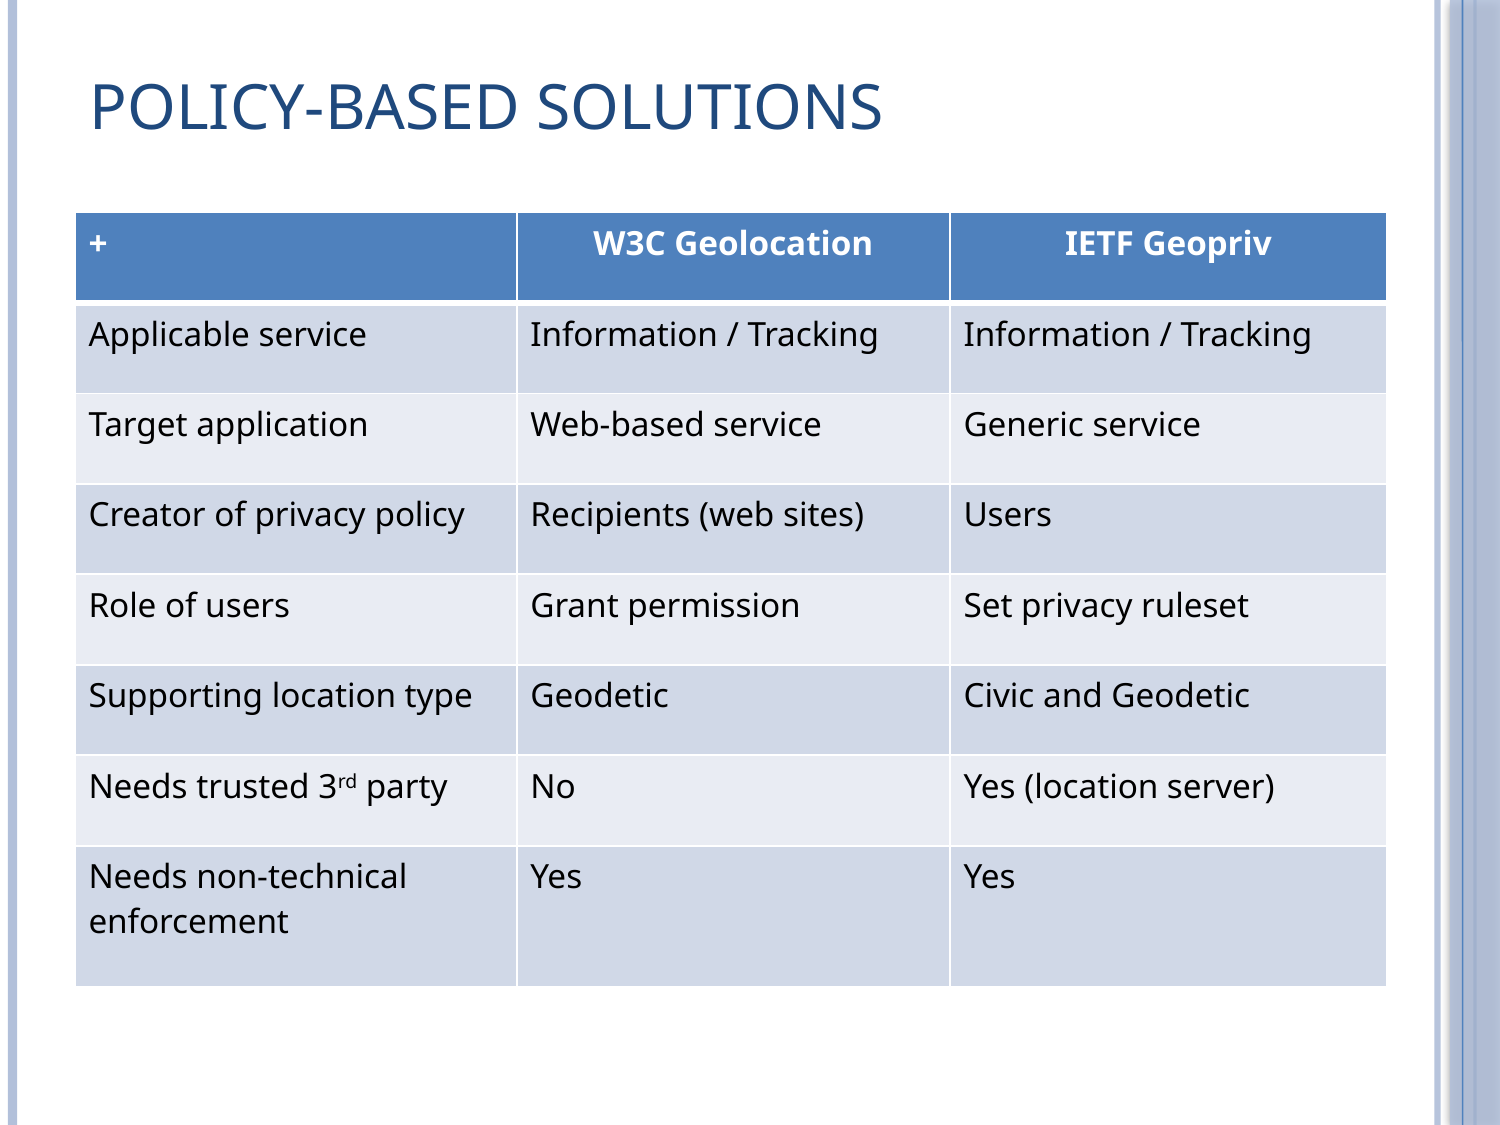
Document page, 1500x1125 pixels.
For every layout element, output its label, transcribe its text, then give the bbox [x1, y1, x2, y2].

table_cell Set privacy ruleset [951, 575, 1386, 664]
table_cell Yes [518, 847, 949, 986]
table_header W3C Geolocation [518, 213, 949, 300]
table_cell Applicable service [76, 306, 516, 393]
table_cell Creator of privacy policy [76, 485, 516, 573]
table_cell Geodetic [518, 666, 949, 754]
table_cell No [518, 756, 949, 845]
table_cell Information / Tracking [951, 306, 1386, 393]
table_cell Grant permission [518, 575, 949, 664]
table_header + [76, 213, 516, 300]
table_cell Supporting location type [76, 666, 516, 754]
table_cell Needs non-technical enforcement [76, 847, 516, 986]
table_cell Information / Tracking [518, 306, 949, 393]
title Policy-based solutions [75, 45, 1375, 150]
table_cell Yes (location server) [951, 756, 1386, 845]
table_cell Role of users [76, 575, 516, 664]
table_cell Users [951, 485, 1386, 573]
table_header IETF Geopriv [951, 213, 1386, 300]
table_cell Civic and Geodetic [951, 666, 1386, 754]
table_cell Needs trusted 3rd party [76, 756, 516, 845]
table_cell Web-based service [518, 394, 949, 483]
table_cell Recipients (web sites) [518, 485, 949, 573]
table_cell Generic service [951, 394, 1386, 483]
table_cell Target application [76, 394, 516, 483]
table_cell Yes [951, 847, 1386, 986]
